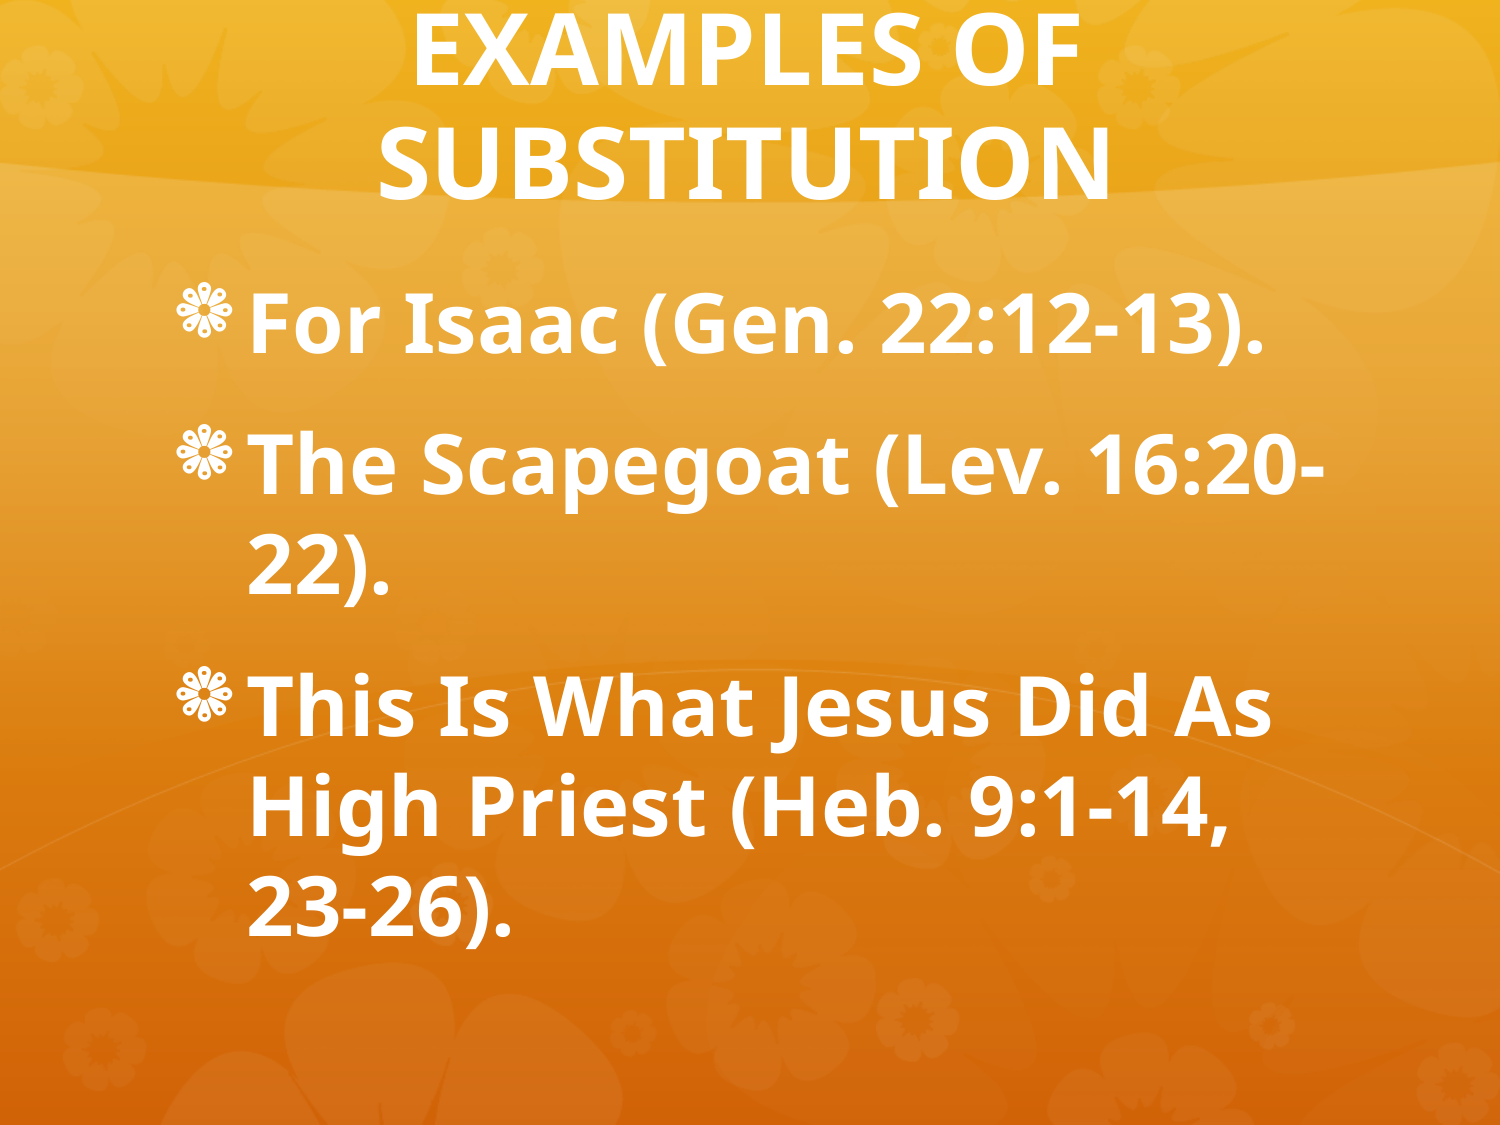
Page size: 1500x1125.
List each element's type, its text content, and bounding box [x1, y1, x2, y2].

list For Isaac (Gen. 22:12-13). The Scapegoat (Lev. 16:20-22). This Is What Jesus Did As High Priest (Heb. 9:1-14, 23-26). [156, 262, 1344, 967]
title EXAMPLES OF SUBSTITUTION [45, 14, 1448, 203]
picture [0, 0, 1500, 1125]
